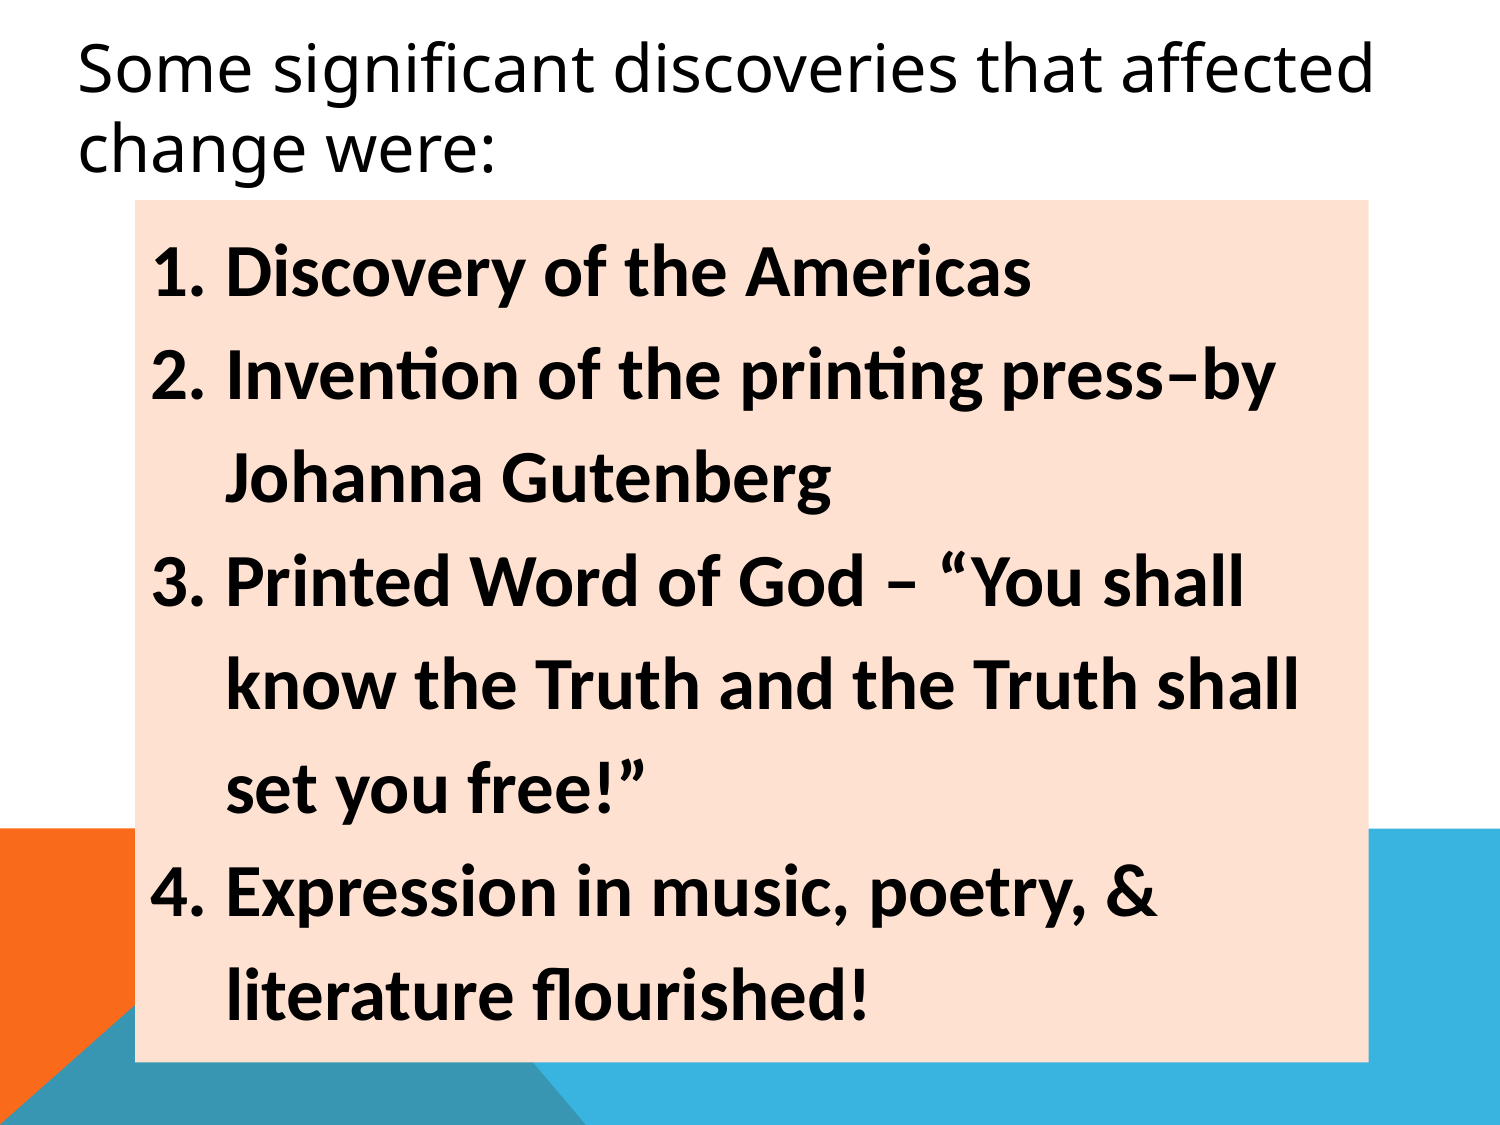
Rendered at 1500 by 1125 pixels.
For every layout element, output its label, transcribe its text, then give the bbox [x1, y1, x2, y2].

list Discovery of the Americas Invention of the printing press–by Johanna Gutenberg Printed Word of God – “You shall know the Truth and the Truth shall set you free!” Expression in music, poetry, & literature flourished! [135, 200, 1369, 1063]
title Some significant discoveries that affected change were: [62, 24, 1438, 188]
